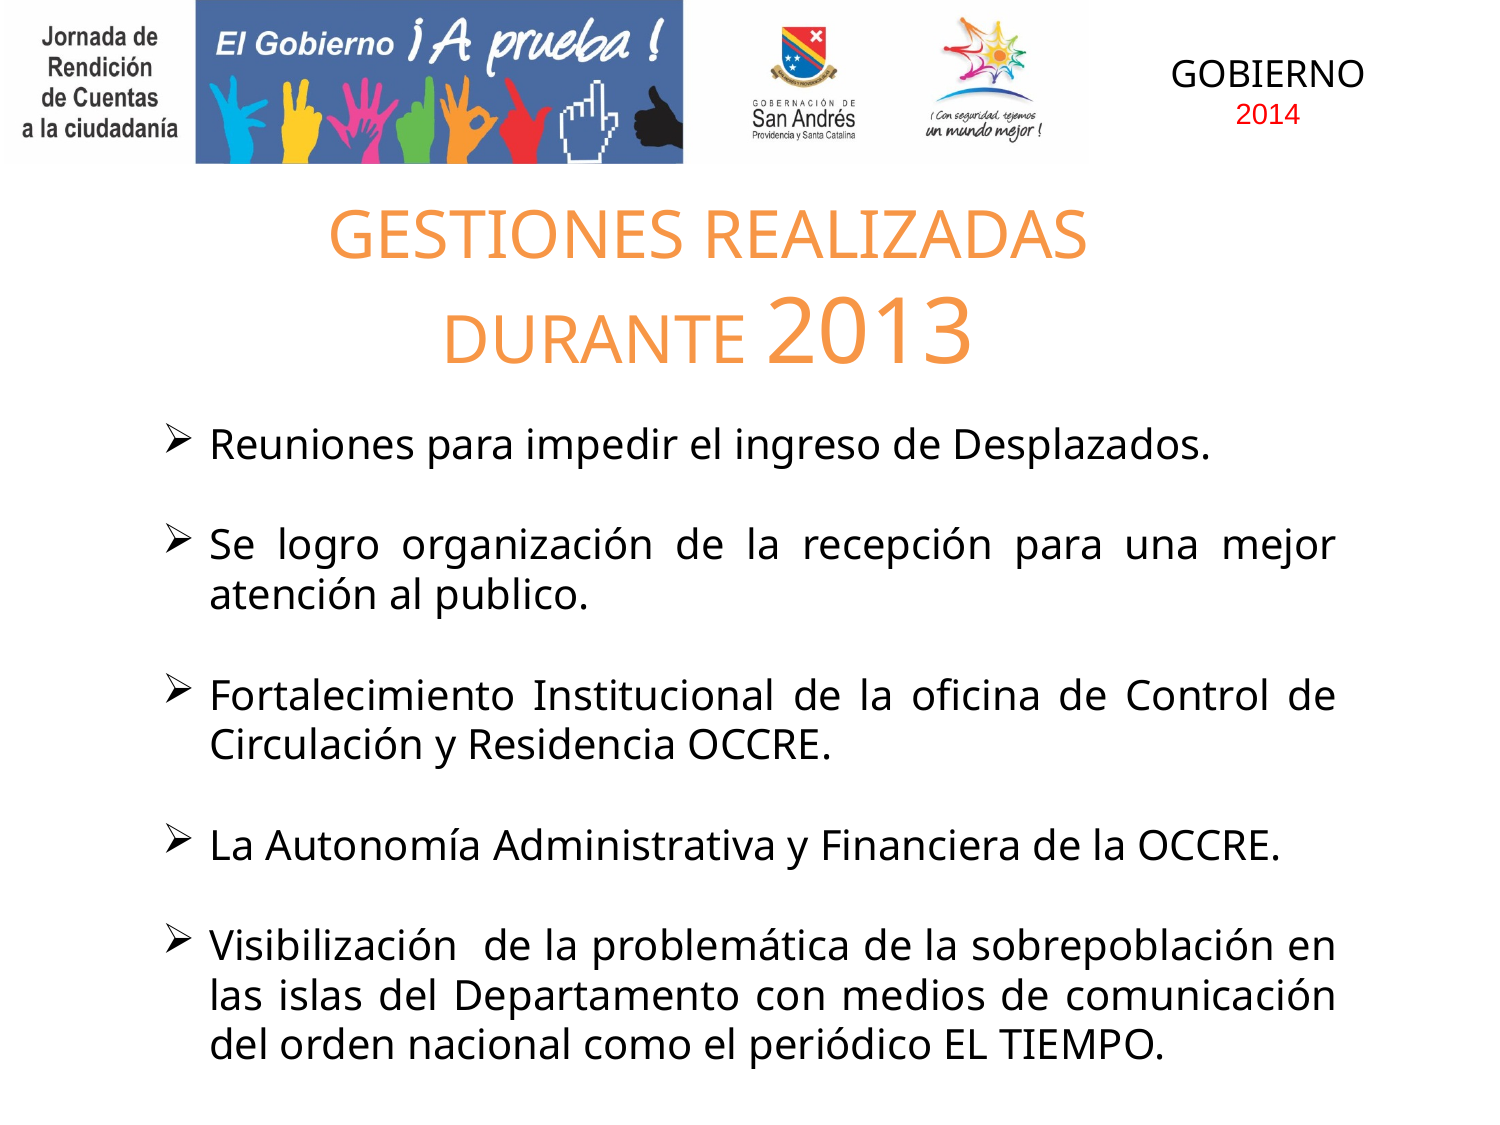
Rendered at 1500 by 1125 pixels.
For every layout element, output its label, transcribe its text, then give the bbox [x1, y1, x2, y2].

text_box GOBIERNO 2014 [1093, 42, 1456, 138]
picture [4, 0, 1089, 164]
text_box GESTIONES REALIZADAS DURANTE 2013 [265, 184, 1152, 390]
text_box Reuniones para impedir el ingreso de Desplazados. Se logro organización de la recepción para una mejor atención al publico. Fortalecimiento Institucional de la oficina de Control de Circulación y Residencia OCCRE. La Autonomía Administrativa y Financiera de la OCCRE. Visibilización de la problemática de la sobrepoblación en las islas del Departamento con medios de comunicación del orden nacional como el periódico EL TIEMPO. [147, 410, 1353, 1076]
